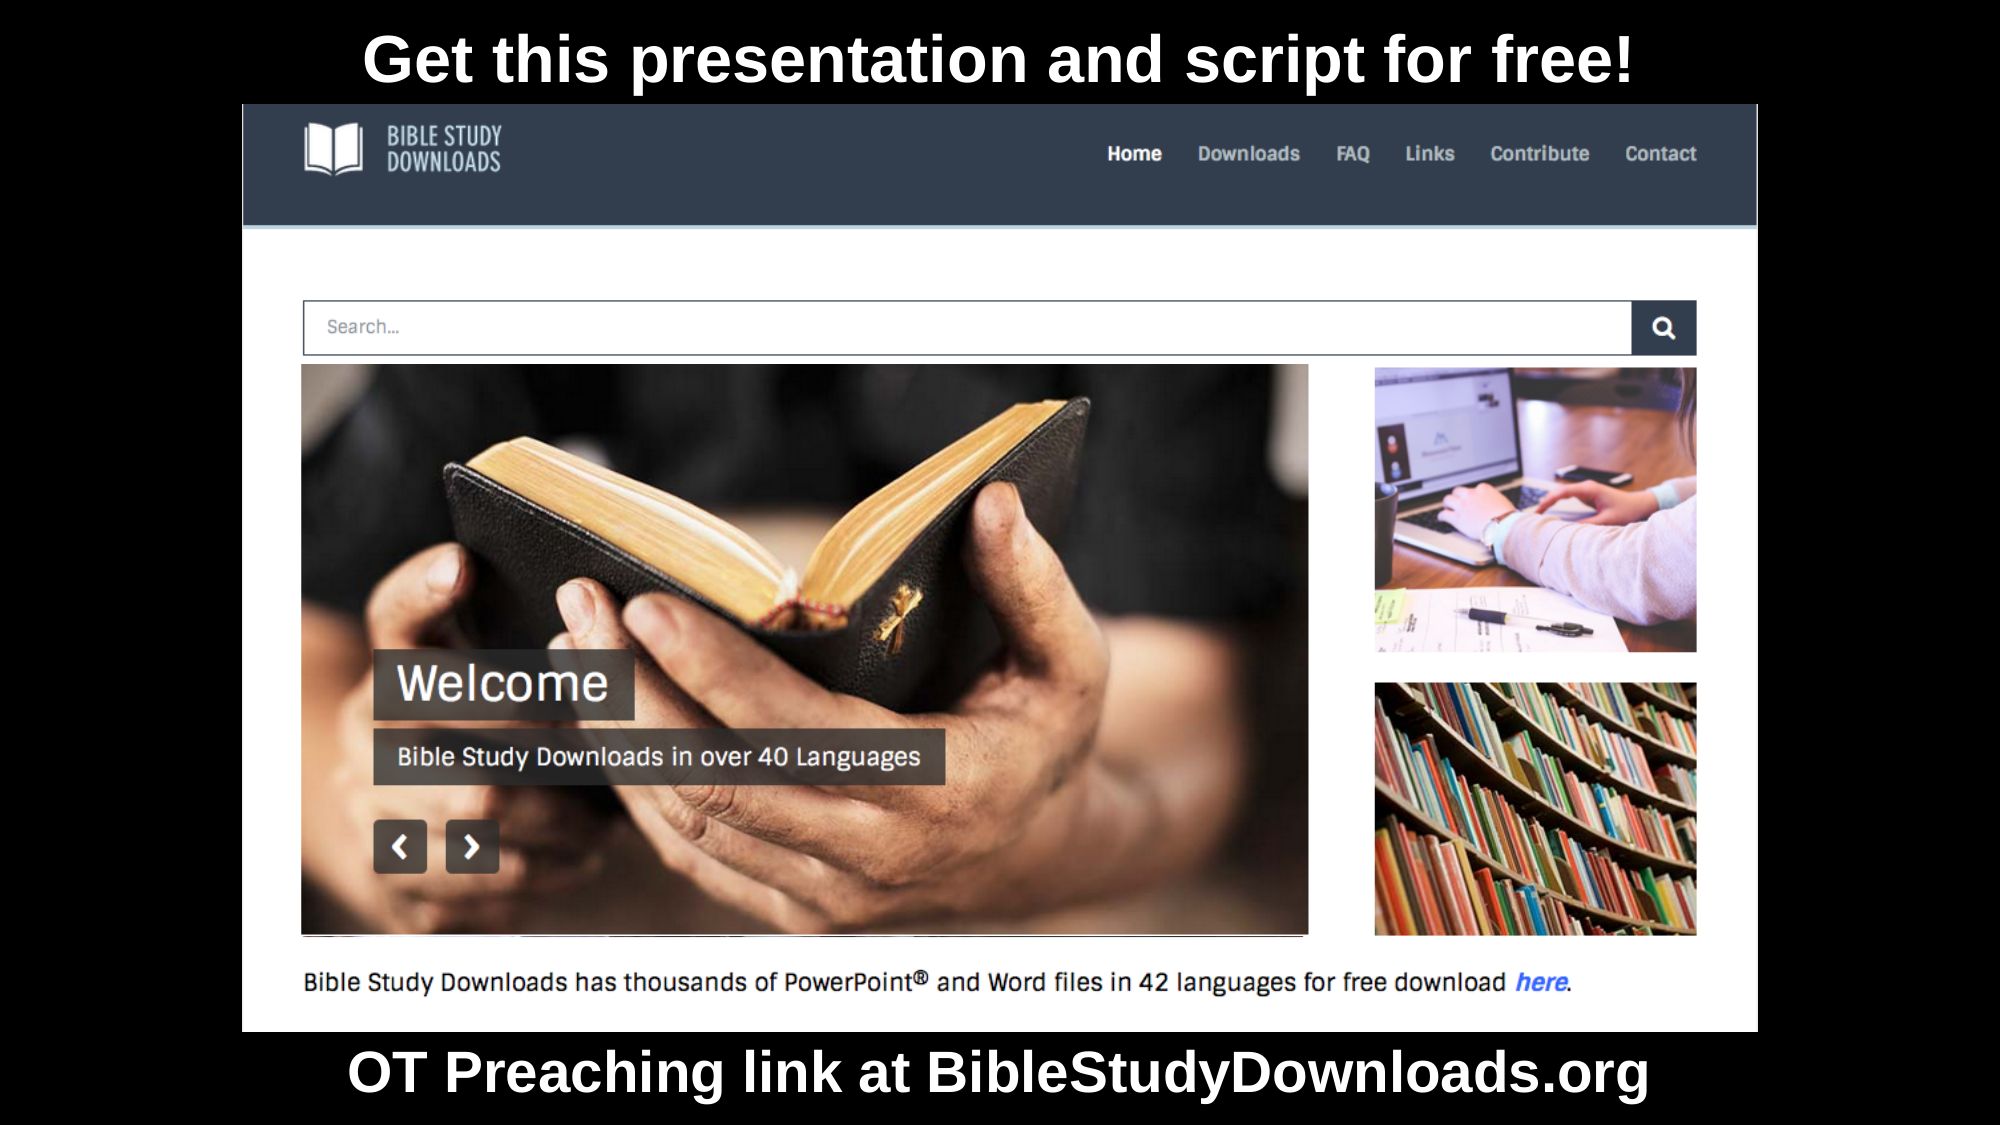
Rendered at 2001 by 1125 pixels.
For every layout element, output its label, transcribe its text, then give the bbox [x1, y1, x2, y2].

text_box Get this presentation and script for free! [249, 0, 1750, 102]
picture [242, 104, 1758, 1032]
title OT Preaching link at BibleStudyDownloads.org [249, 1040, 1750, 1125]
